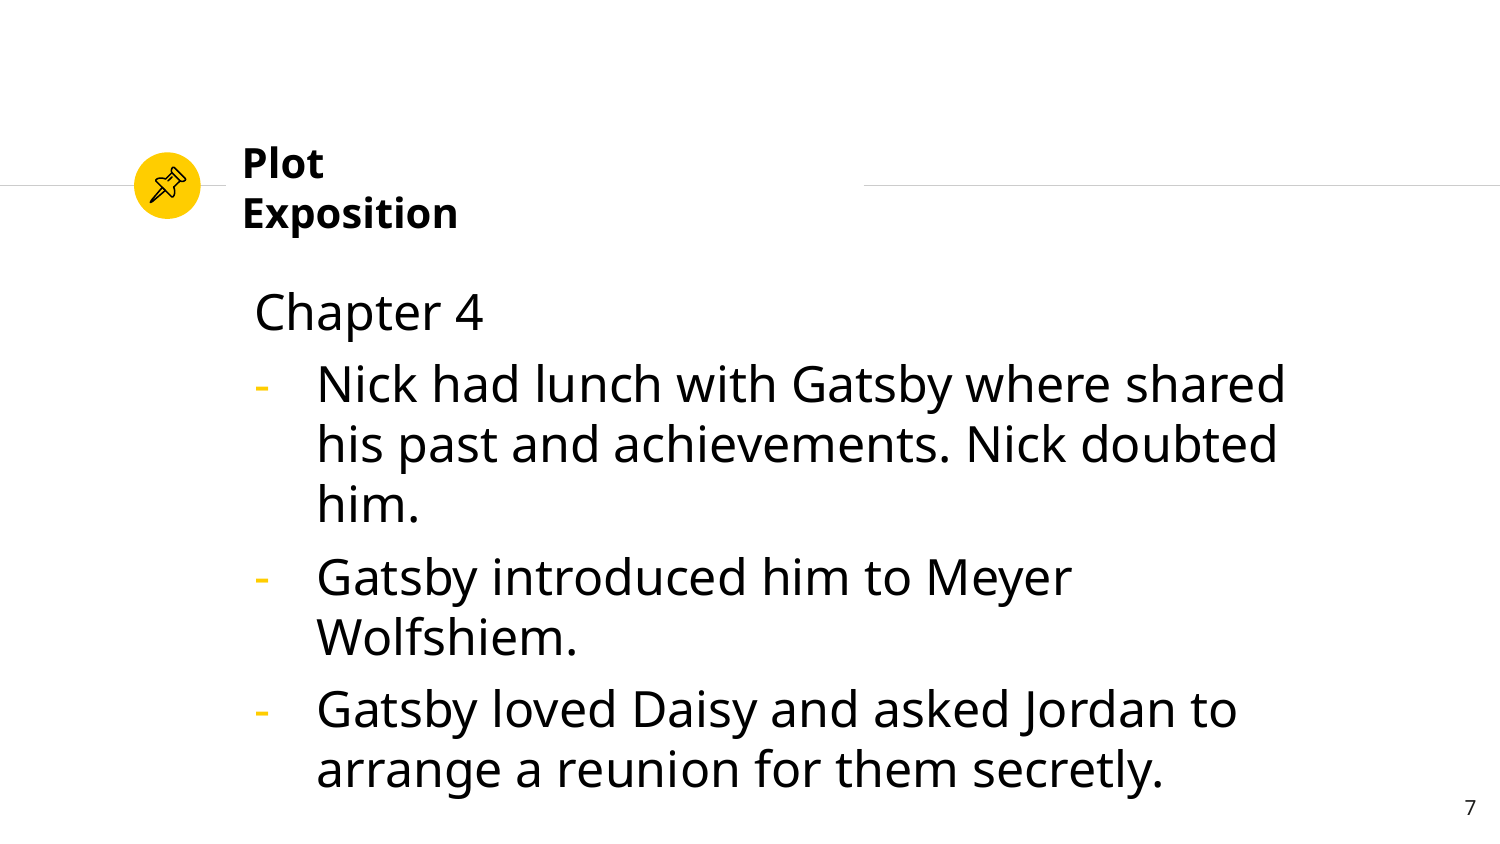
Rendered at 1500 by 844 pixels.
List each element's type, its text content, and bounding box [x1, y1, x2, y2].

title Plot Exposition [226, 151, 863, 223]
list Chapter 4 Nick had lunch with Gatsby where shared his past and achievements. Nick doubted him. Gatsby introduced him to Meyer Wolfshiem. Gatsby loved Daisy and asked Jordan to arrange a reunion for them secretly. [226, 265, 1344, 776]
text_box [150, 166, 186, 203]
slide_number 7 [1401, 779, 1492, 844]
